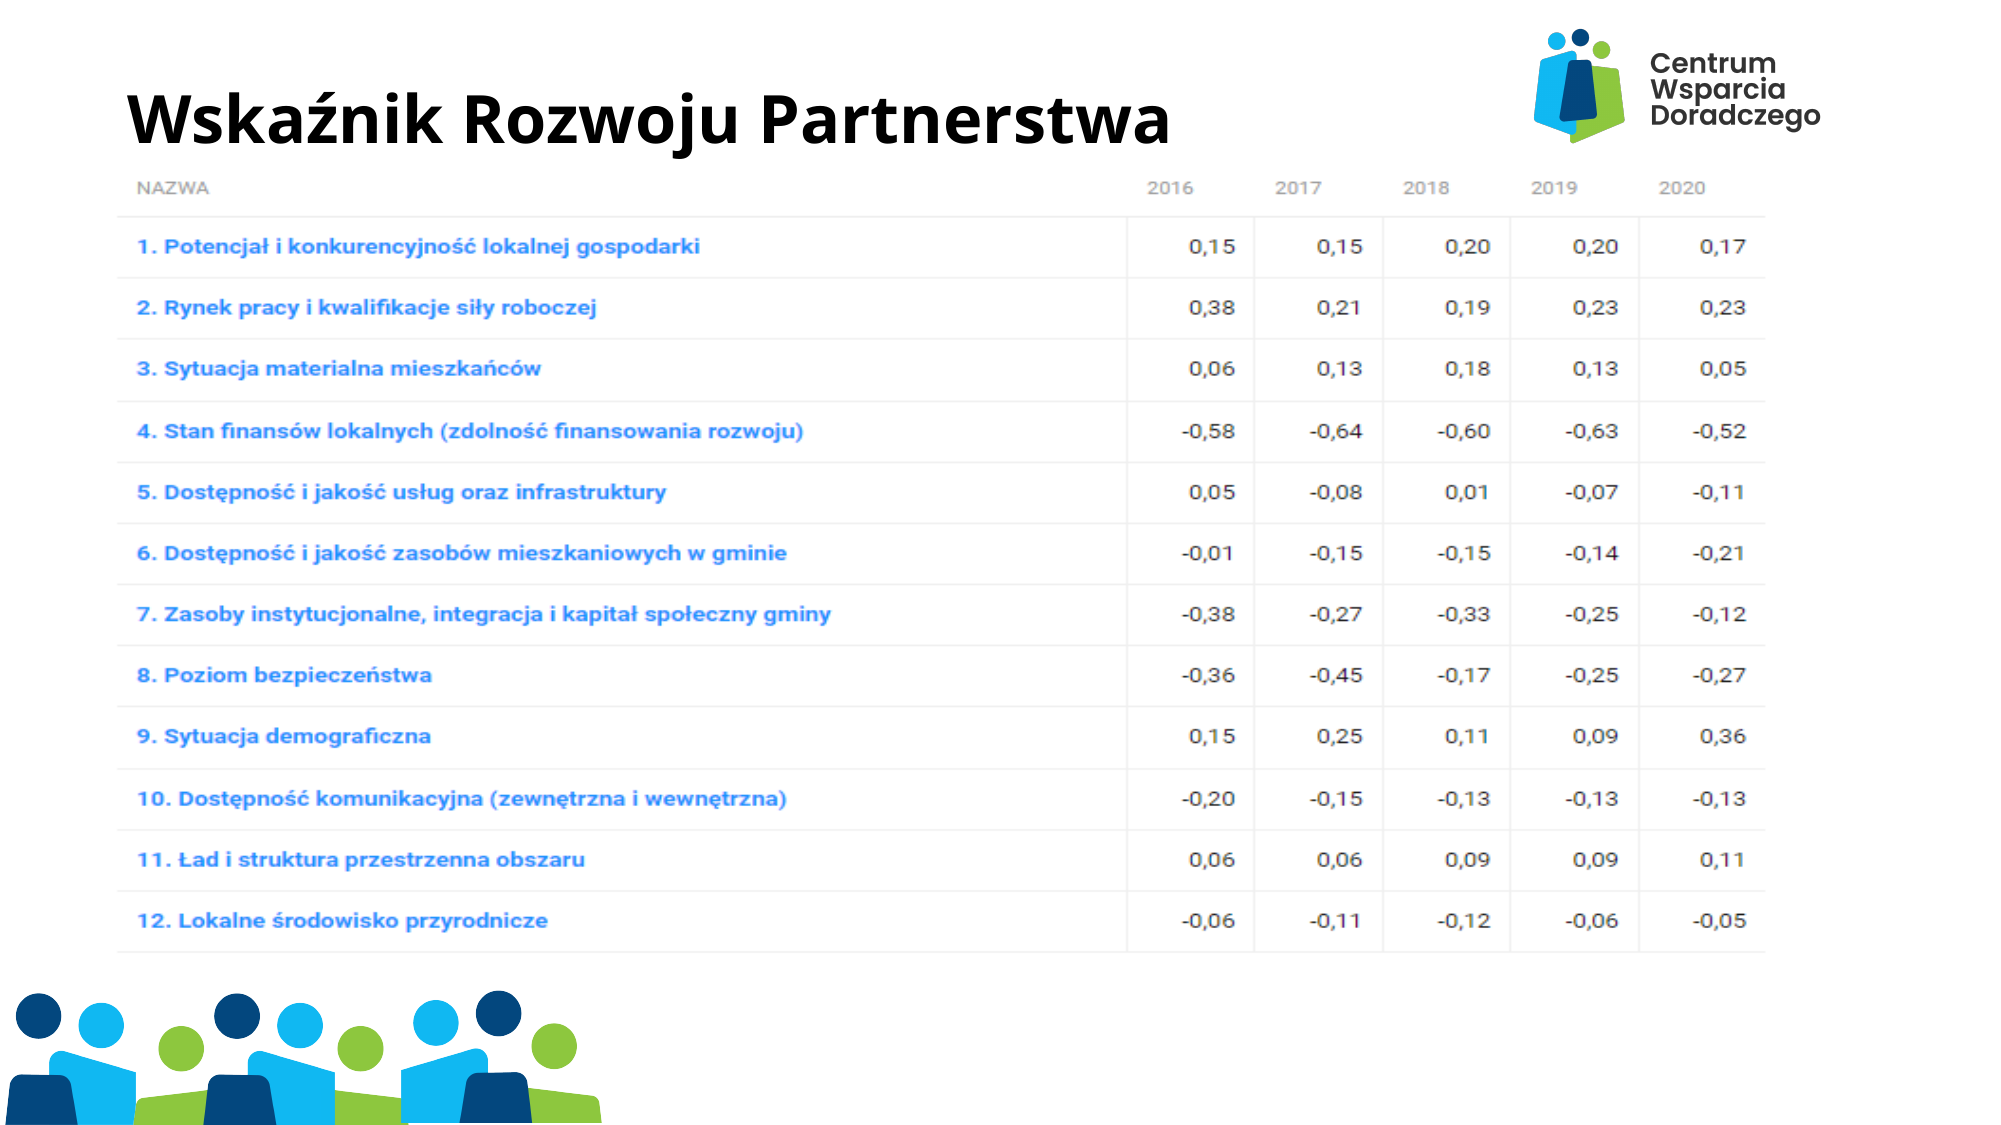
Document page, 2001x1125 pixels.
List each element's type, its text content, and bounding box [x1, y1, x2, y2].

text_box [0, 972, 609, 1125]
title Wskaźnik Rozwoju Partnerstwa [112, 28, 1388, 160]
picture [112, 7, 1851, 965]
